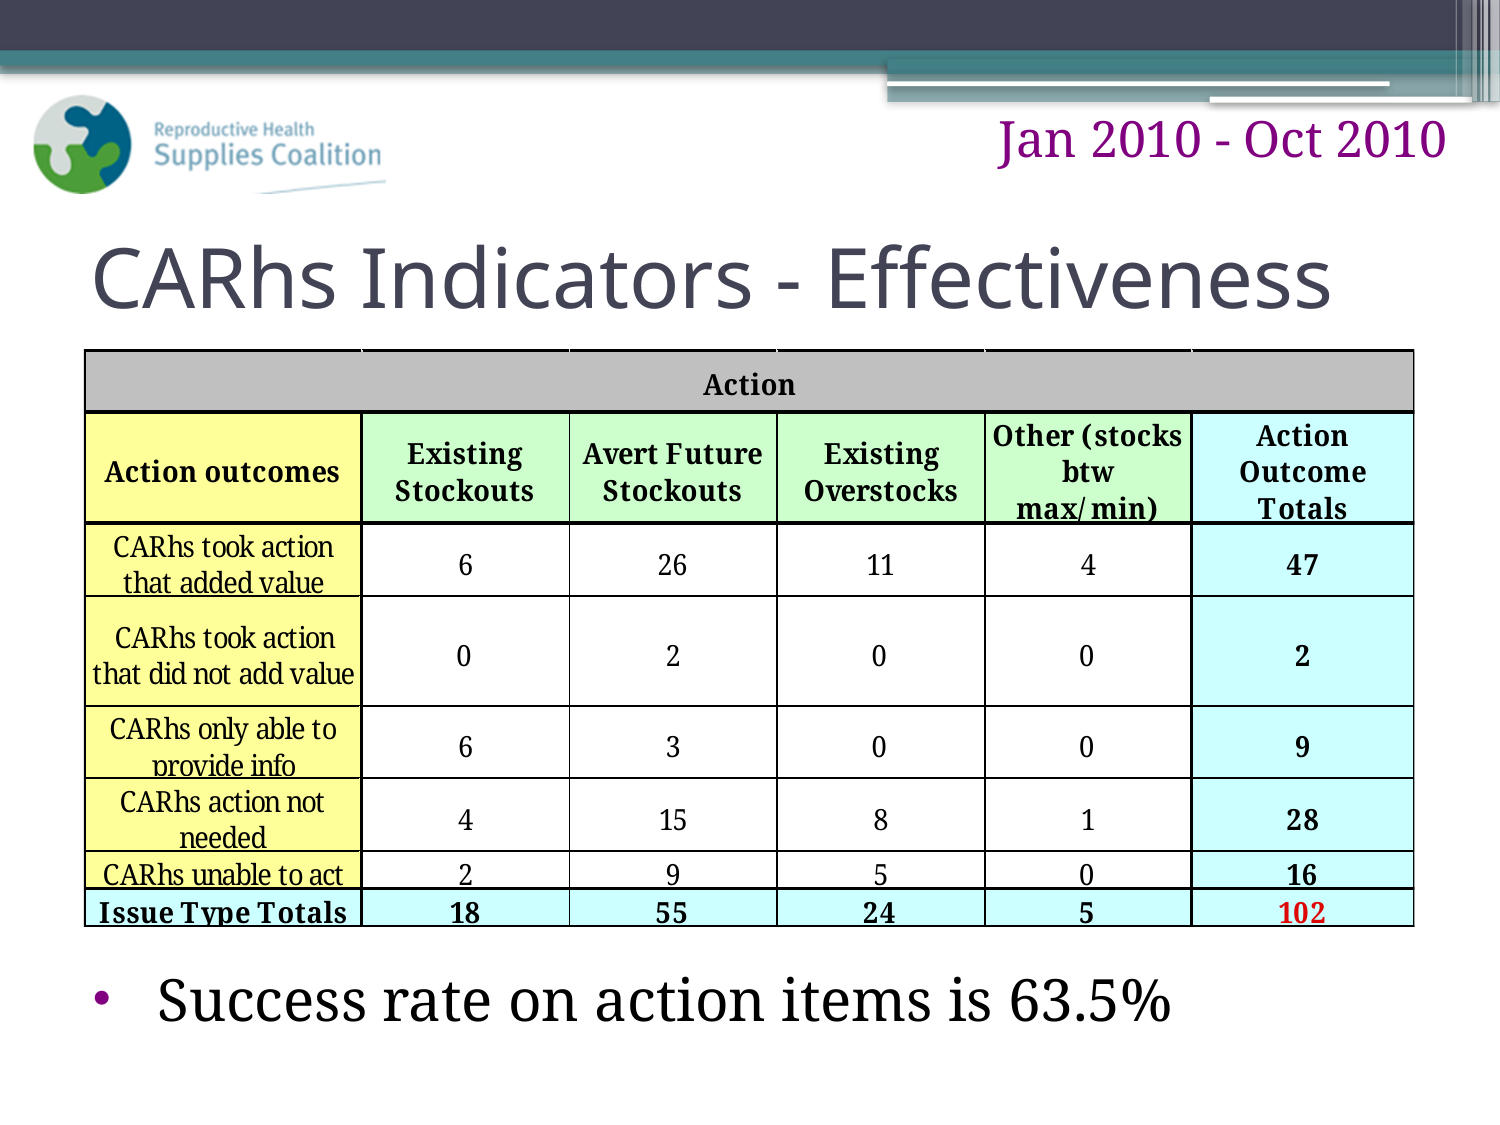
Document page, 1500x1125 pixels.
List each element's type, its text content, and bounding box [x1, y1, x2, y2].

picture [29, 89, 386, 194]
text_box Jan 2010 - Oct 2010 [887, 99, 1463, 175]
picture [83, 349, 1417, 929]
title CARhs Indicators - Effectiveness [74, 187, 1426, 363]
text_box Success rate on action items is 63.5% [76, 955, 1427, 1041]
